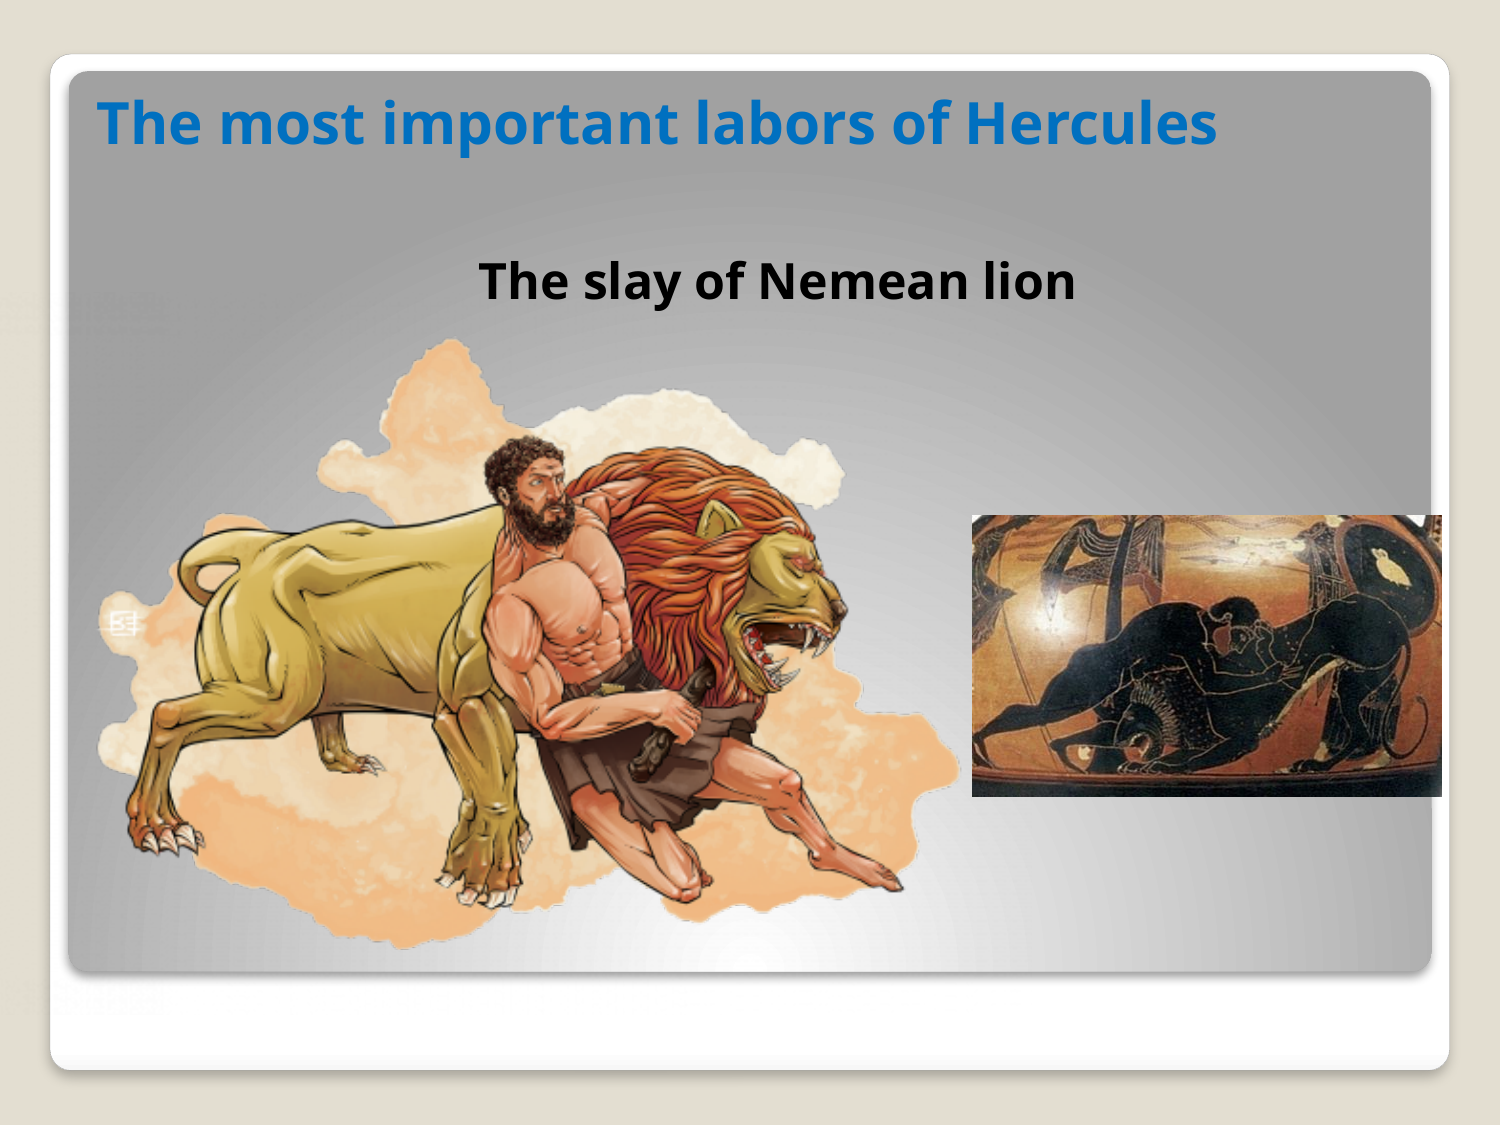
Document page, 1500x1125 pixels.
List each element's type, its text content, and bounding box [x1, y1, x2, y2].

list The slay of Nemean lion [175, 210, 1372, 341]
title The most important labors of Hercules [82, 35, 1425, 164]
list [1039, 515, 1442, 798]
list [0, 292, 1032, 1016]
